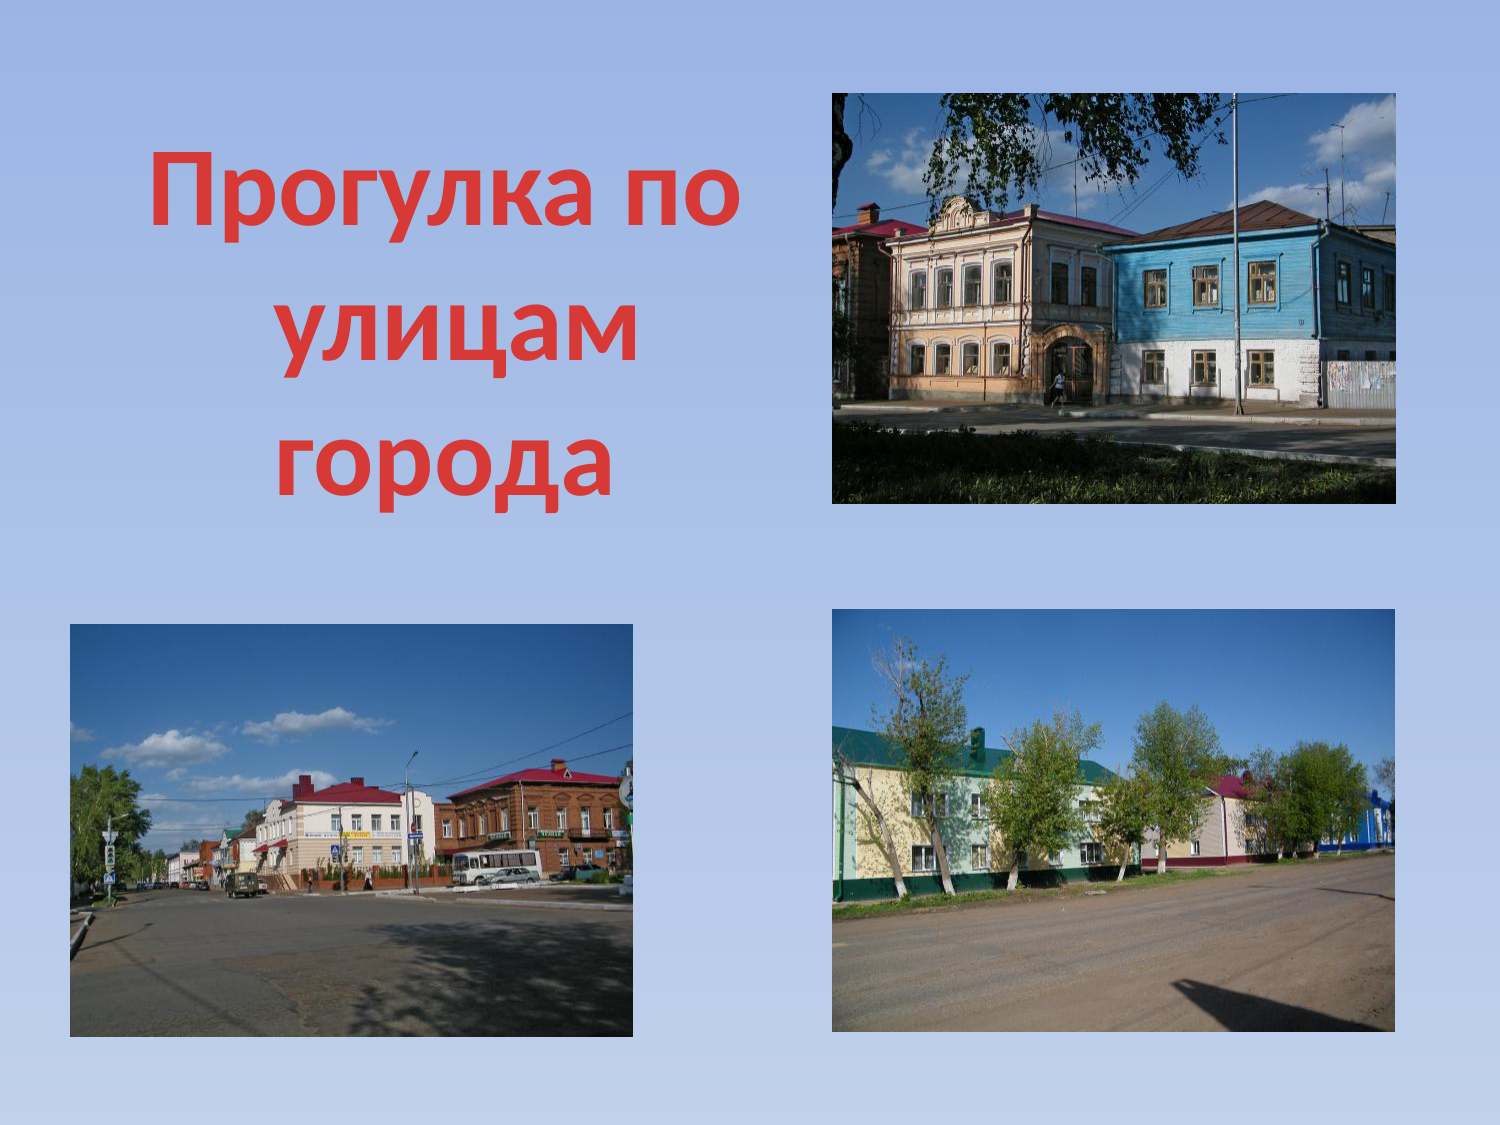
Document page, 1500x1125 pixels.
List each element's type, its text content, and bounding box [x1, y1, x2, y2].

picture [831, 609, 1395, 1032]
text_box Прогулка по улицам города [58, 105, 832, 526]
picture [831, 93, 1397, 505]
picture [70, 623, 634, 1037]
